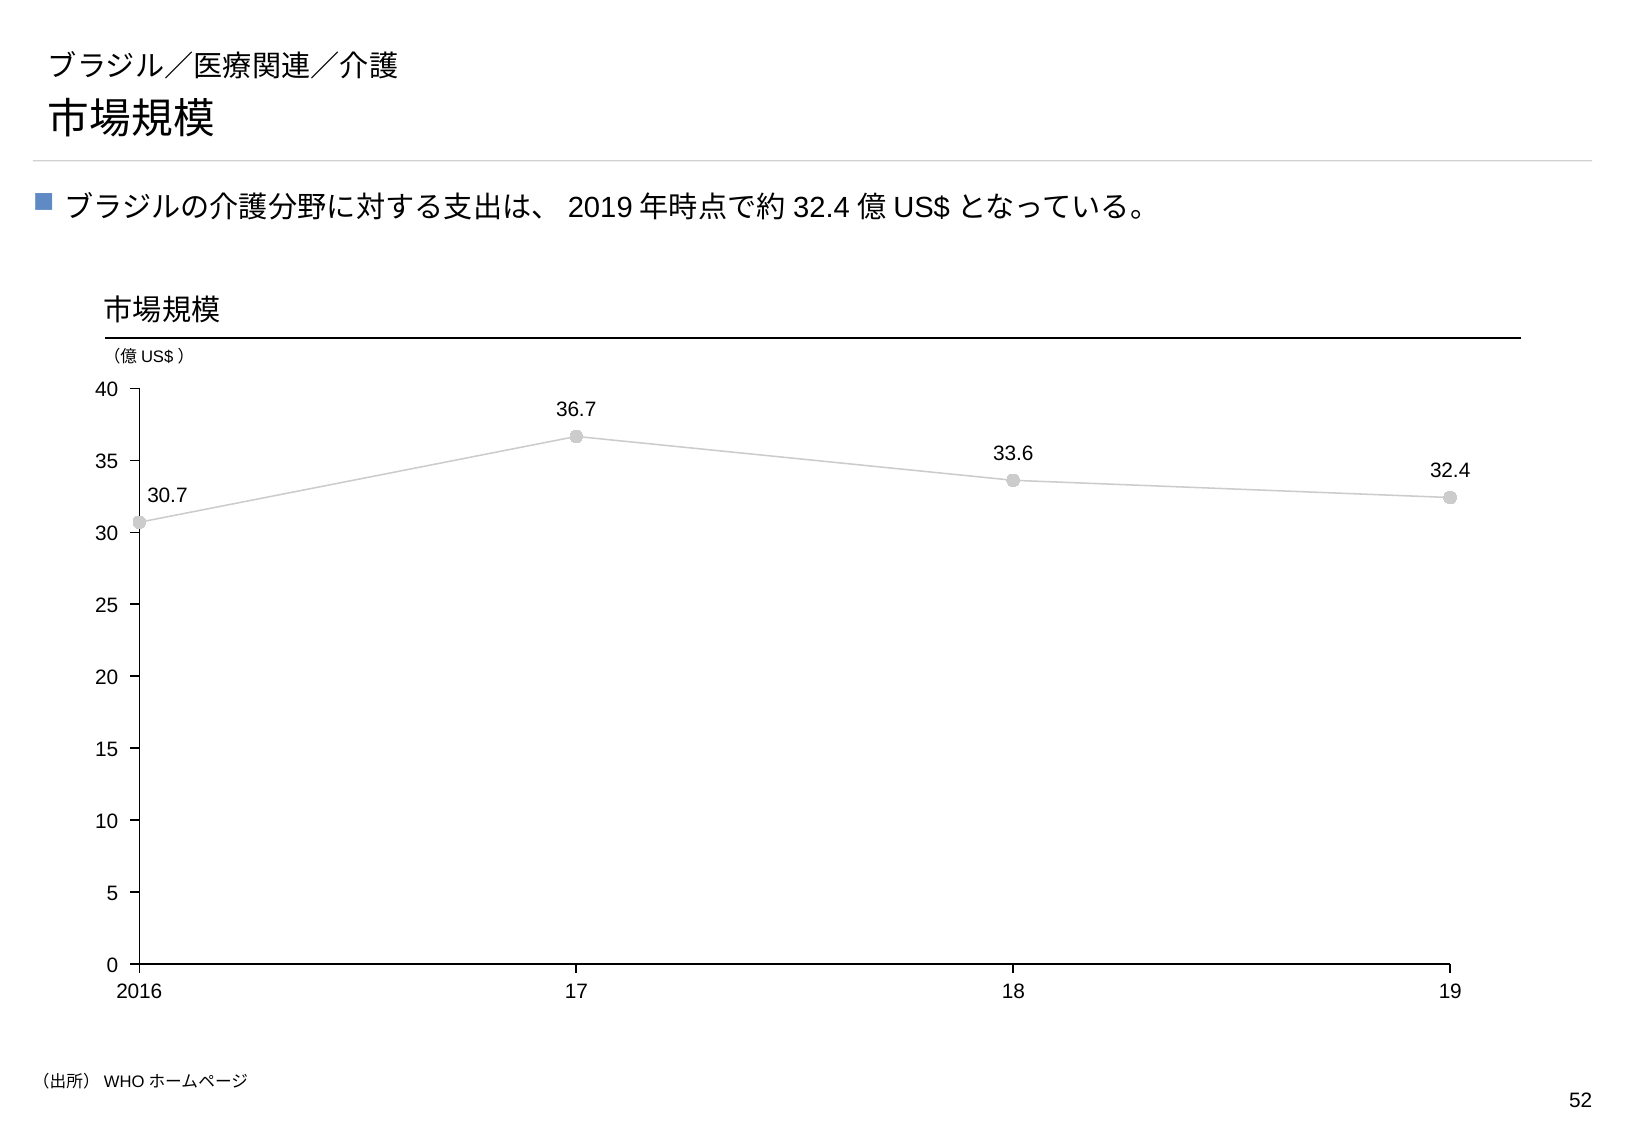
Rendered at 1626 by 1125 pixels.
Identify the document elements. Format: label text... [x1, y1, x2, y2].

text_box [563, 978, 589, 1004]
text_box 35 [95, 447, 119, 473]
text_box 18 [1000, 986, 1026, 1004]
text_box 5 [106, 879, 119, 905]
text_box （億US$） [103, 346, 240, 374]
text_box （出所）WHOホームページ [32, 1070, 1451, 1094]
text_box 30 [95, 520, 119, 545]
text_box ブラジルの介護分野に対する支出は、2019年時点で約32.4億US$となっている。 [32, 184, 1593, 223]
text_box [1437, 978, 1463, 1004]
text_box 25 [95, 591, 119, 617]
list 市場規模 [32, 0, 1593, 149]
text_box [103, 290, 1522, 339]
text_box 20 [95, 663, 119, 689]
text_box 40 [95, 376, 119, 401]
text_box 0 [106, 951, 119, 977]
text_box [1465, 457, 1474, 482]
text_box 10 [95, 807, 119, 833]
text_box 15 [95, 735, 119, 761]
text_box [115, 978, 164, 1004]
chart [125, 374, 1465, 978]
